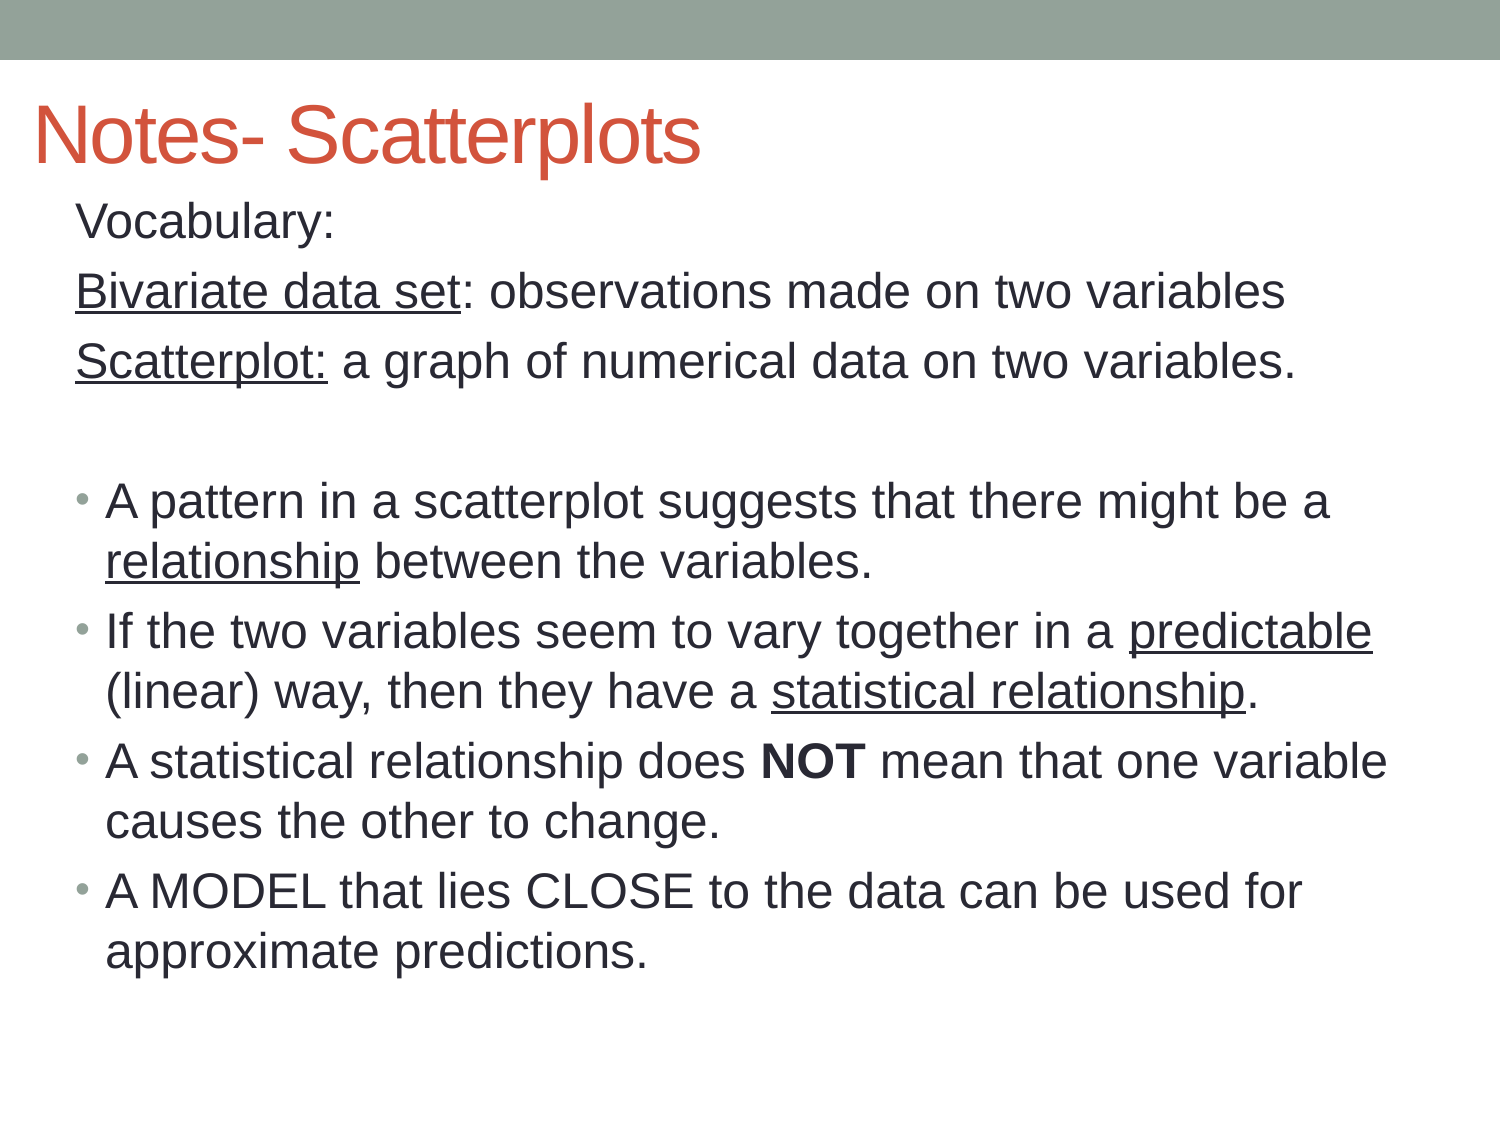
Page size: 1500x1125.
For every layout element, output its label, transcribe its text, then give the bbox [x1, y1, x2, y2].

title Notes- Scatterplots [17, 48, 1368, 212]
list Vocabulary: Bivariate data set: observations made on two variables Scatterplot: a graph of numerical data on two variables. A pattern in a scatterplot suggests that there might be a relationship between the variables. If the two variables seem to vary together in a predictable (linear) way, then they have a statistical relationship. A statistical relationship does NOT mean that one variable causes the other to change. A MODEL that lies CLOSE to the data can be used for approximate predictions. [60, 181, 1410, 1076]
